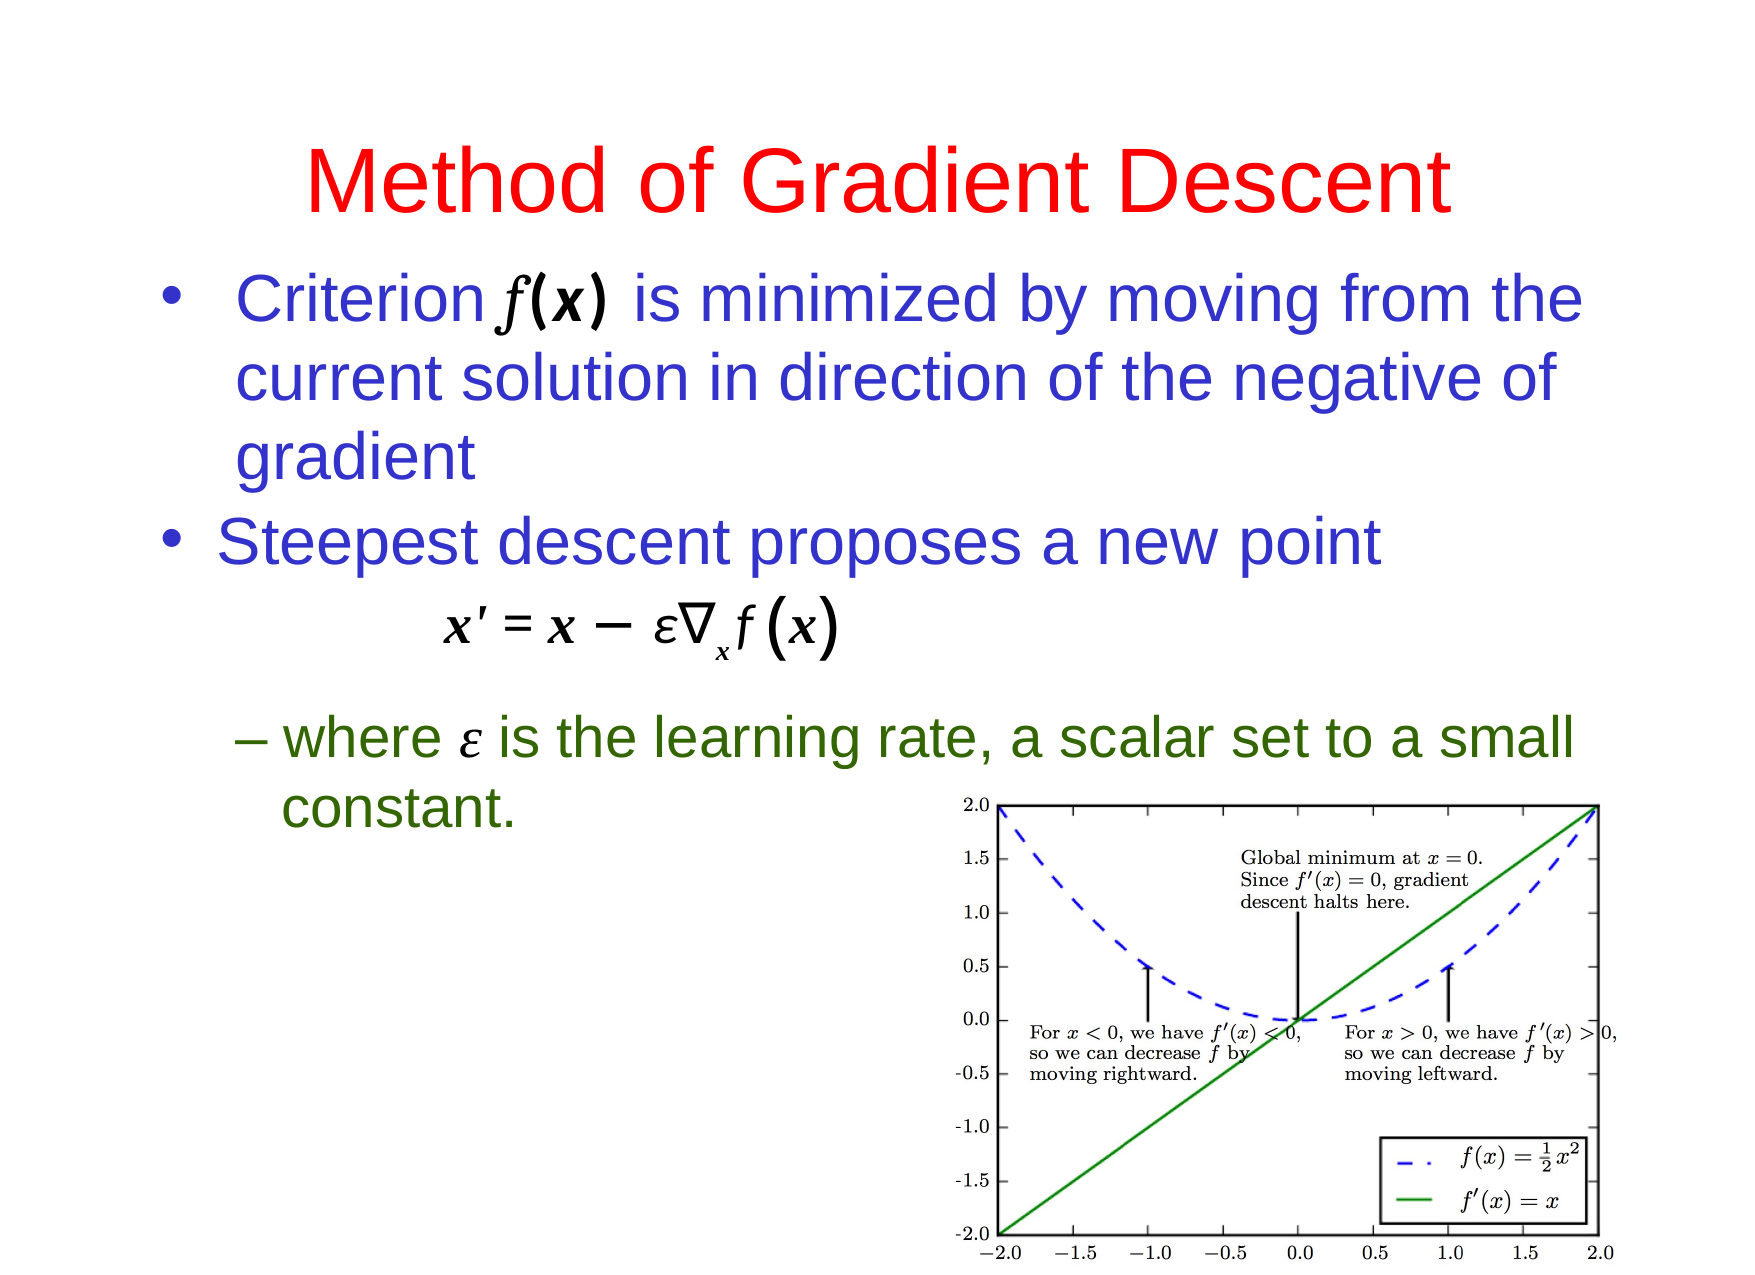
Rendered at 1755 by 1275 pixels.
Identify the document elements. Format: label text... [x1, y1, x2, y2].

text_box [955, 787, 1631, 1275]
text_box Criterion f(x) is minimized by moving from the current solution in direction of the negative of gradient Steepest descent proposes a new point x' = x − ε∇x f (x) – where ε is the learning rate, a scalar set to a small constant. [152, 249, 1708, 839]
title Method of Gradient Descent [302, 118, 1453, 249]
